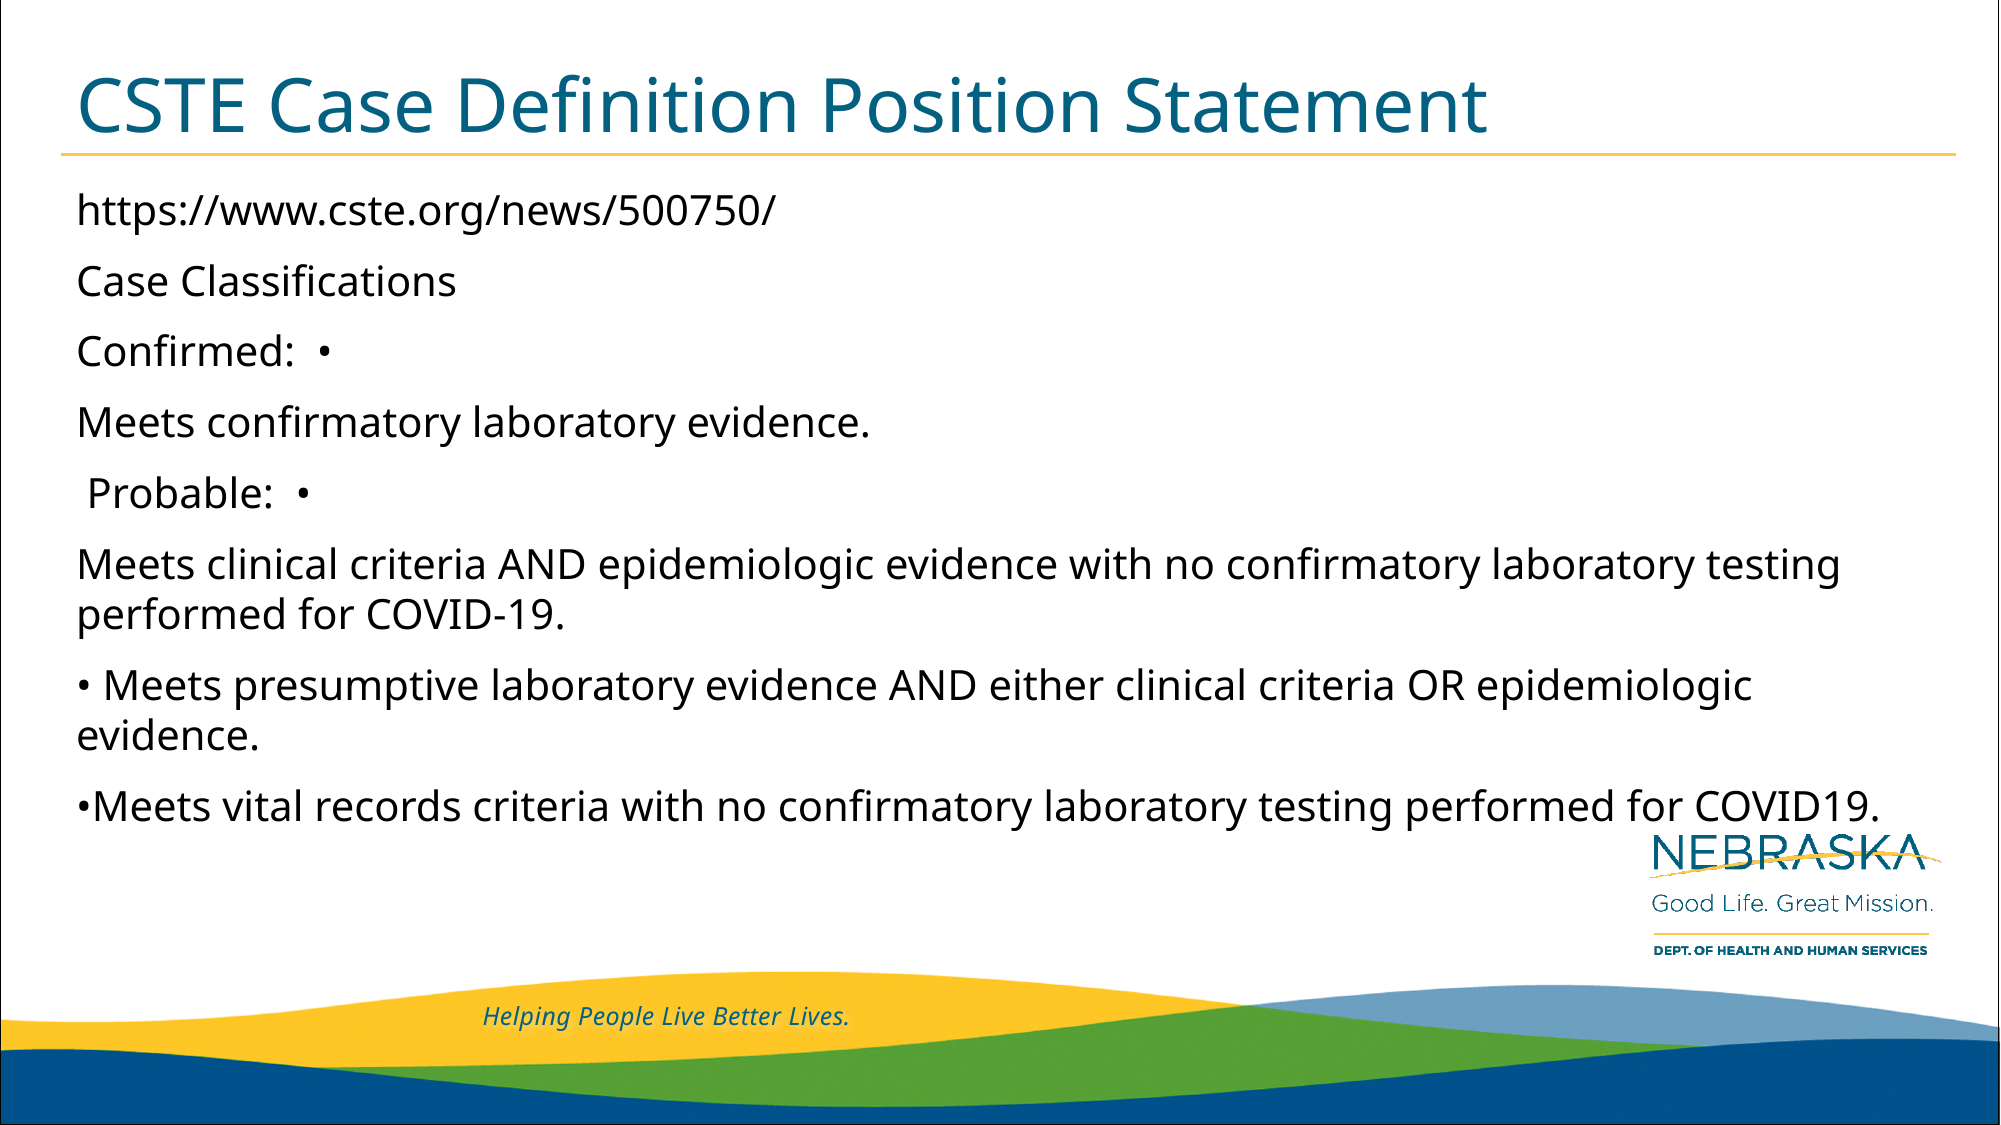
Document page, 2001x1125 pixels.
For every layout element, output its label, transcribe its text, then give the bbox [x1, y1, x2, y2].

title CSTE Case Definition Position Statement [61, 59, 1957, 175]
list https://www.cste.org/news/500750/ Case Classifications Confirmed: • Meets confirmatory laboratory evidence. Probable: • Meets clinical criteria AND epidemiologic evidence with no confirmatory laboratory testing performed for COVID-19. • Meets presumptive laboratory evidence AND either clinical criteria OR epidemiologic evidence. •Meets vital records criteria with no confirmatory laboratory testing performed for COVID19. [61, 176, 1957, 1007]
picture [1, 0, 1998, 1124]
